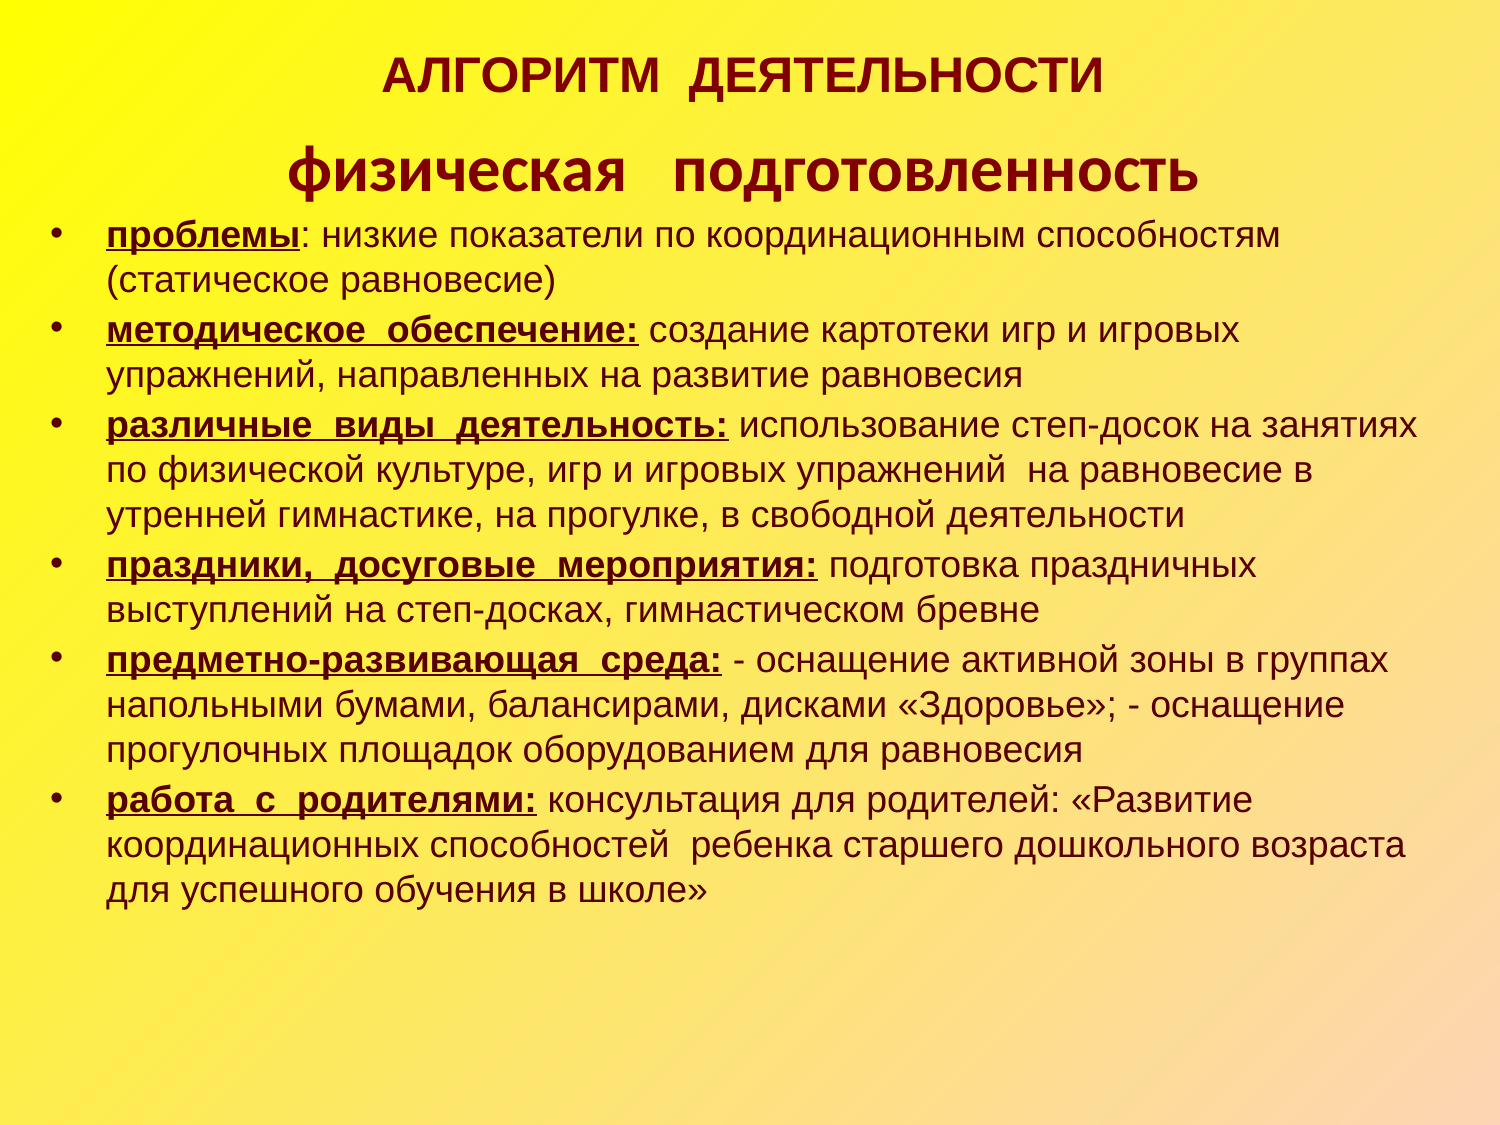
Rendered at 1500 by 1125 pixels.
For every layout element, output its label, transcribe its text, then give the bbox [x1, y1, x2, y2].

text_box физическая подготовленность проблемы: низкие показатели по координационным способностям (статическое равновесие) методическое обеспечение: создание картотеки игр и игровых упражнений, направленных на развитие равновесия различные виды деятельность: использование степ-досок на занятиях по физической культуре, игр и игровых упражнений на равновесие в утренней гимнастике, на прогулке, в свободной деятельности праздники, досуговые мероприятия: подготовка праздничных выступлений на степ-досках, гимнастическом бревне предметно-развивающая среда: - оснащение активной зоны в группах напольными бумами, балансирами, дисками «Здоровье»; - оснащение прогулочных площадок оборудованием для равновесия работа с родителями: консультация для родителей: «Развитие координационных способностей ребенка старшего дошкольного возраста для успешного обучения в школе» [35, 117, 1454, 1043]
text_box АЛГОРИТМ ДЕЯТЕЛЬНОСТИ [199, 35, 1301, 117]
